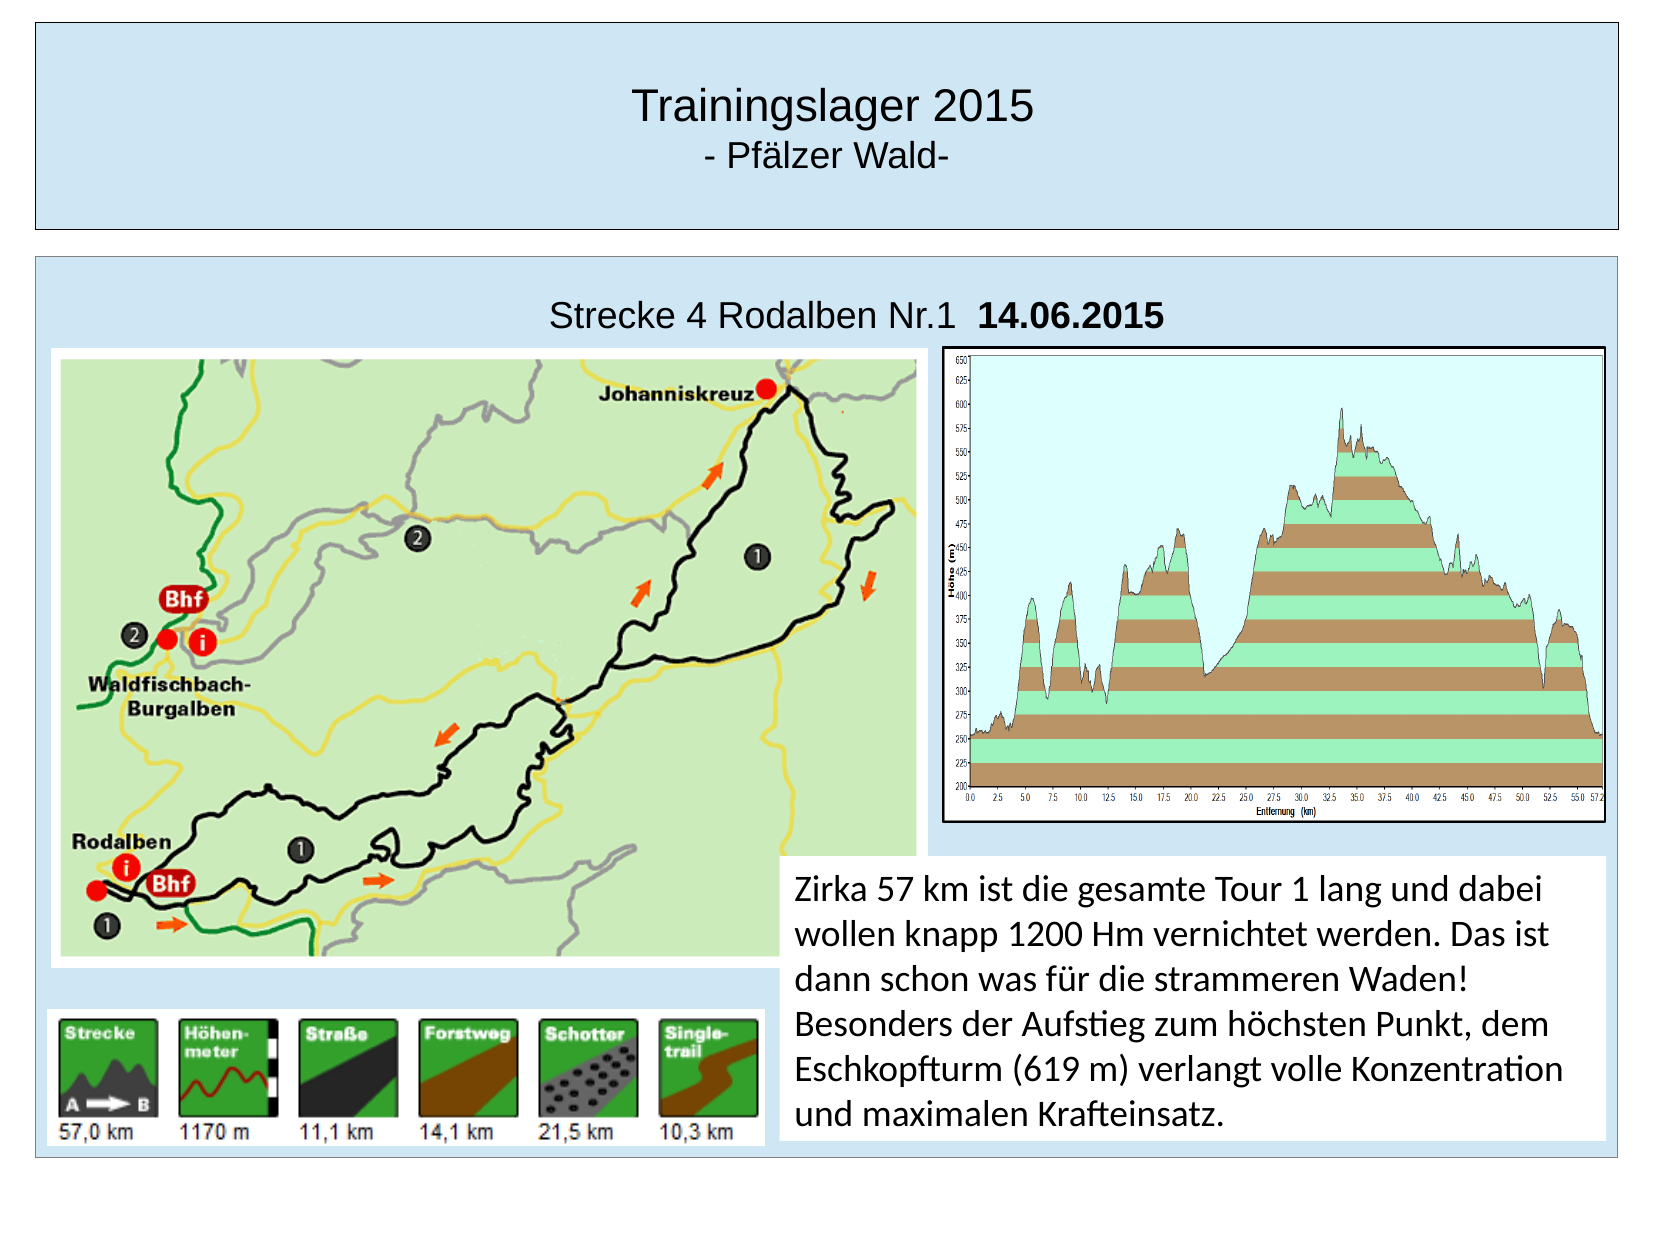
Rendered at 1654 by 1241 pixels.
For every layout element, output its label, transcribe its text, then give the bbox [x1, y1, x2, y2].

picture [46, 1009, 765, 1146]
picture [943, 348, 1605, 822]
title Trainingslager 2015 - Pfälzer Wald- [35, 22, 1619, 230]
picture [50, 348, 929, 968]
text_box Zirka 57 km ist die gesamte Tour 1 lang und dabei wollen knapp 1200 Hm vernichtet werden. Das ist dann schon was für die strammeren Waden! Besonders der Aufstieg zum höchsten Punkt, dem Eschkopfturm (619 m) verlangt volle Konzentration und maximalen Krafteinsatz. [779, 856, 1607, 1141]
text_box Strecke 4 Rodalben Nr.1 14.06.2015 [534, 283, 1180, 344]
text_box [35, 256, 1618, 1158]
